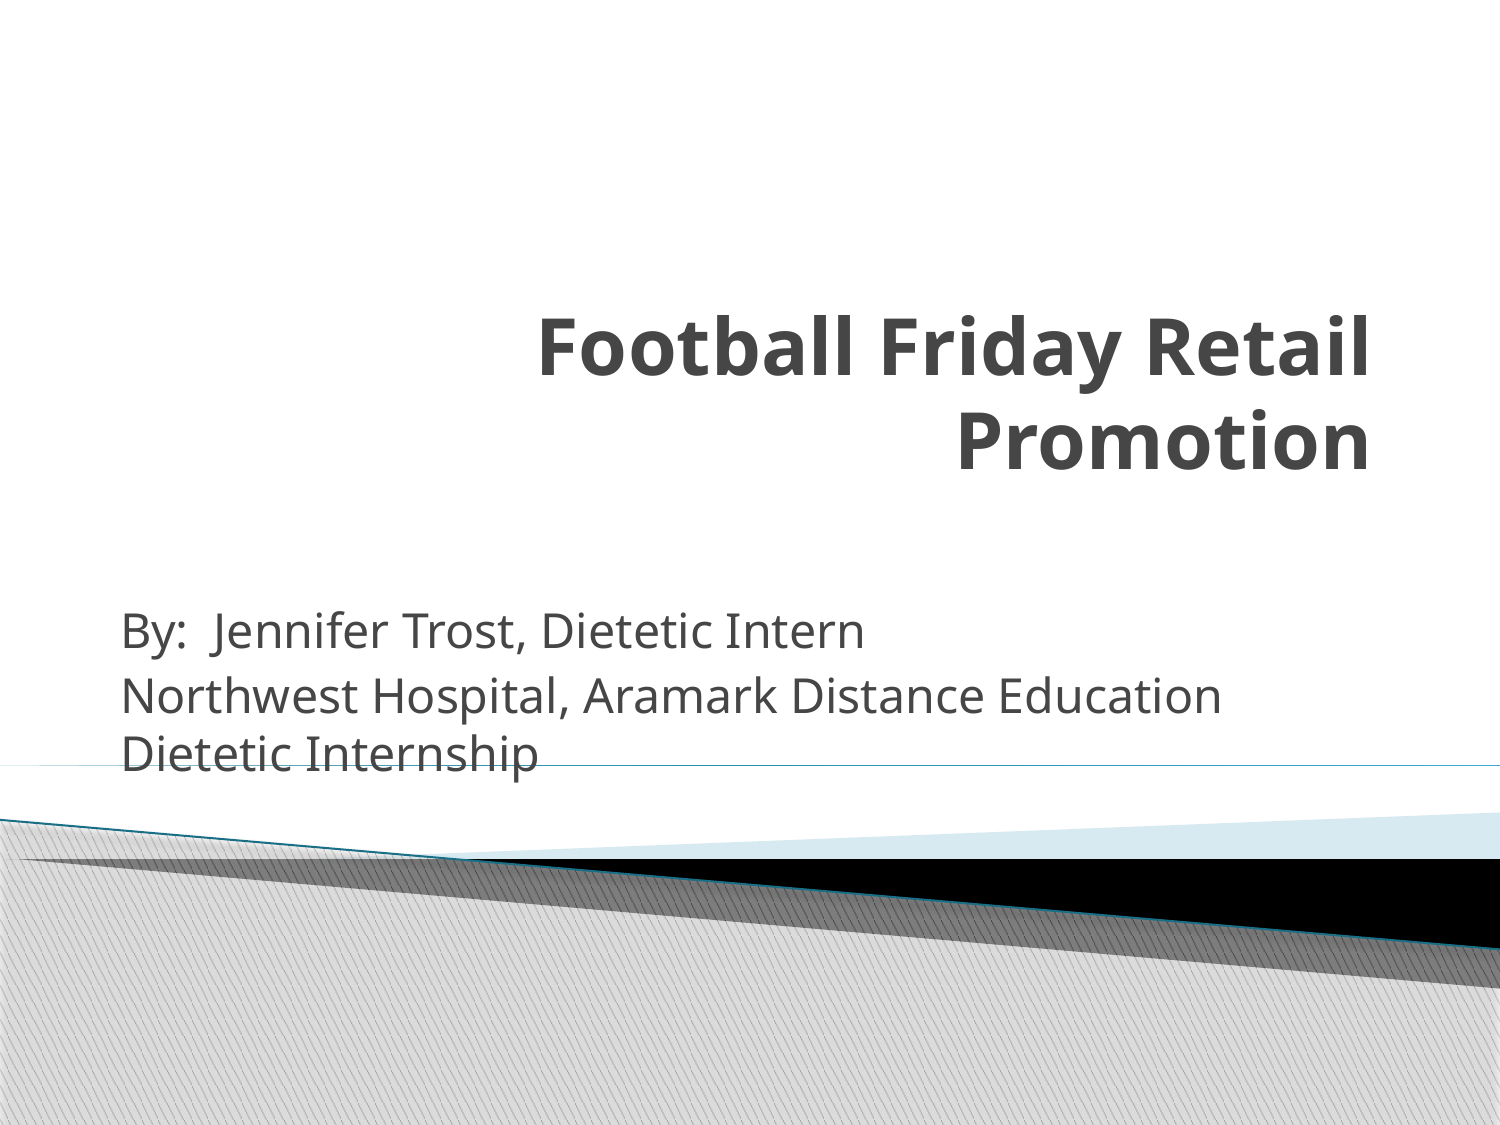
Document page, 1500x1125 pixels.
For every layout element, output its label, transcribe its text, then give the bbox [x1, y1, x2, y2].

picture [5, 859, 1500, 989]
title Football Friday Retail Promotion [112, 287, 1388, 588]
subtitle By: Jennifer Trost, Dietetic Intern Northwest Hospital, Aramark Distance Education Dietetic Internship [112, 592, 1388, 790]
